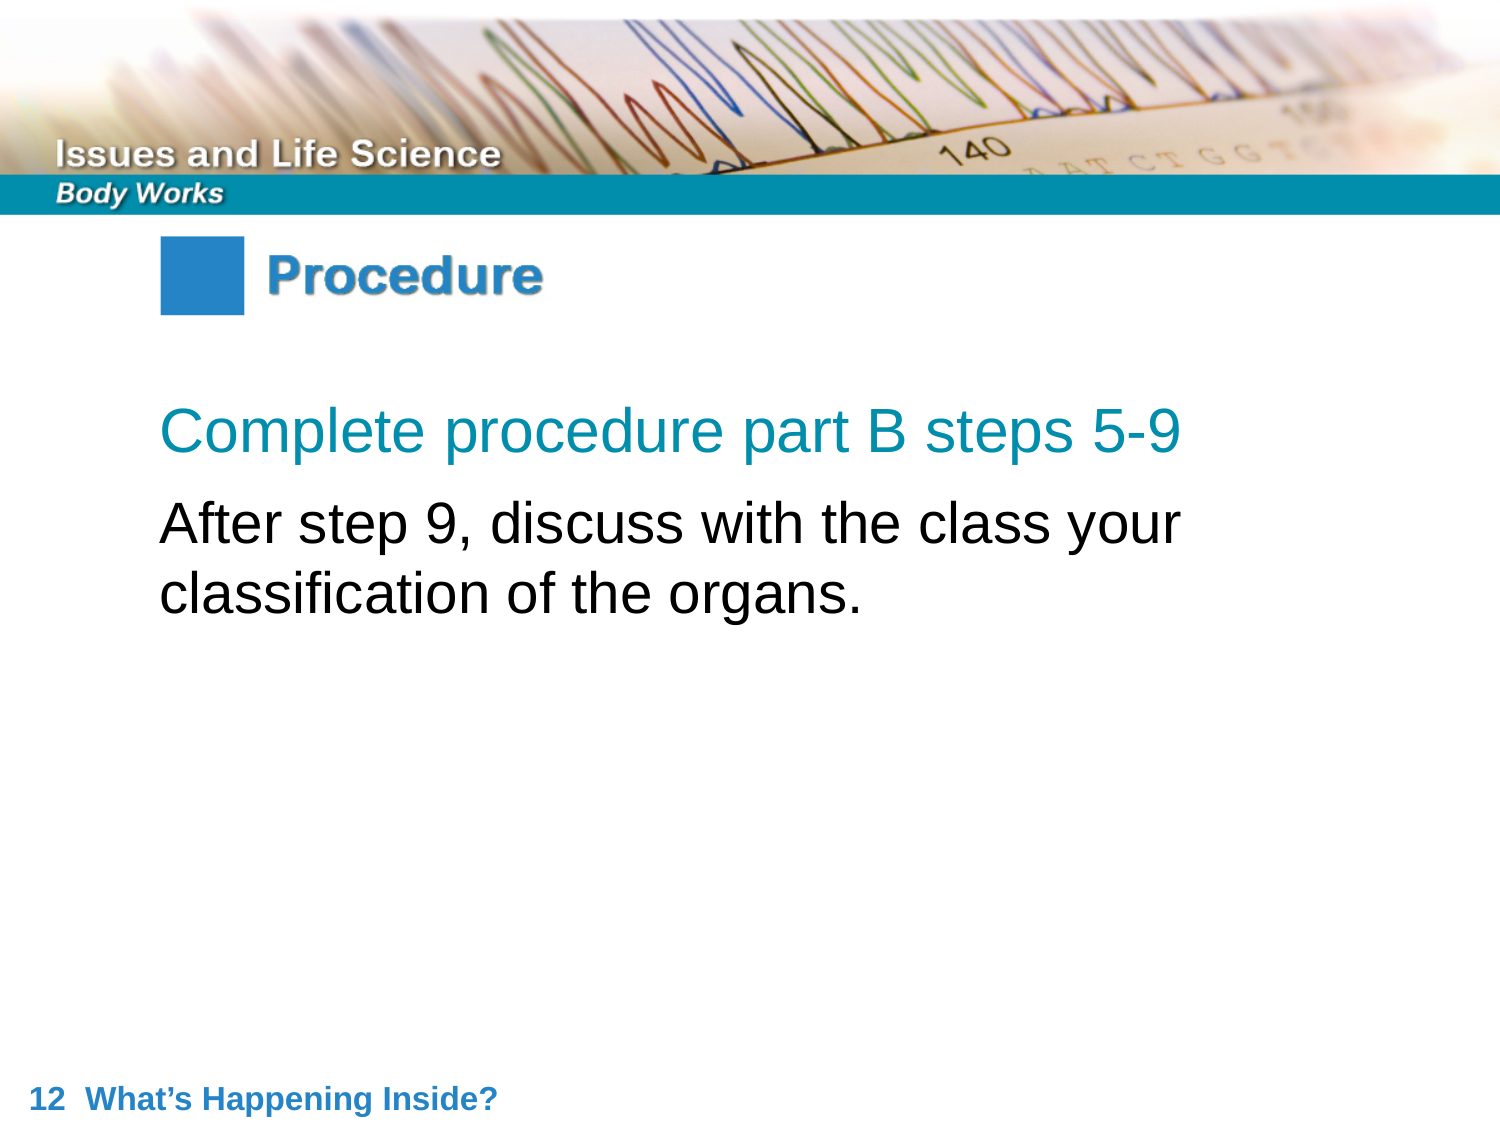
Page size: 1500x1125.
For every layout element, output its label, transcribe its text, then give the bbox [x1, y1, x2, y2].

list After step 9, discuss with the class your classification of the organs. [144, 478, 1443, 1077]
list Complete procedure part B steps 5-9 [144, 383, 1443, 478]
picture [0, 0, 1500, 354]
